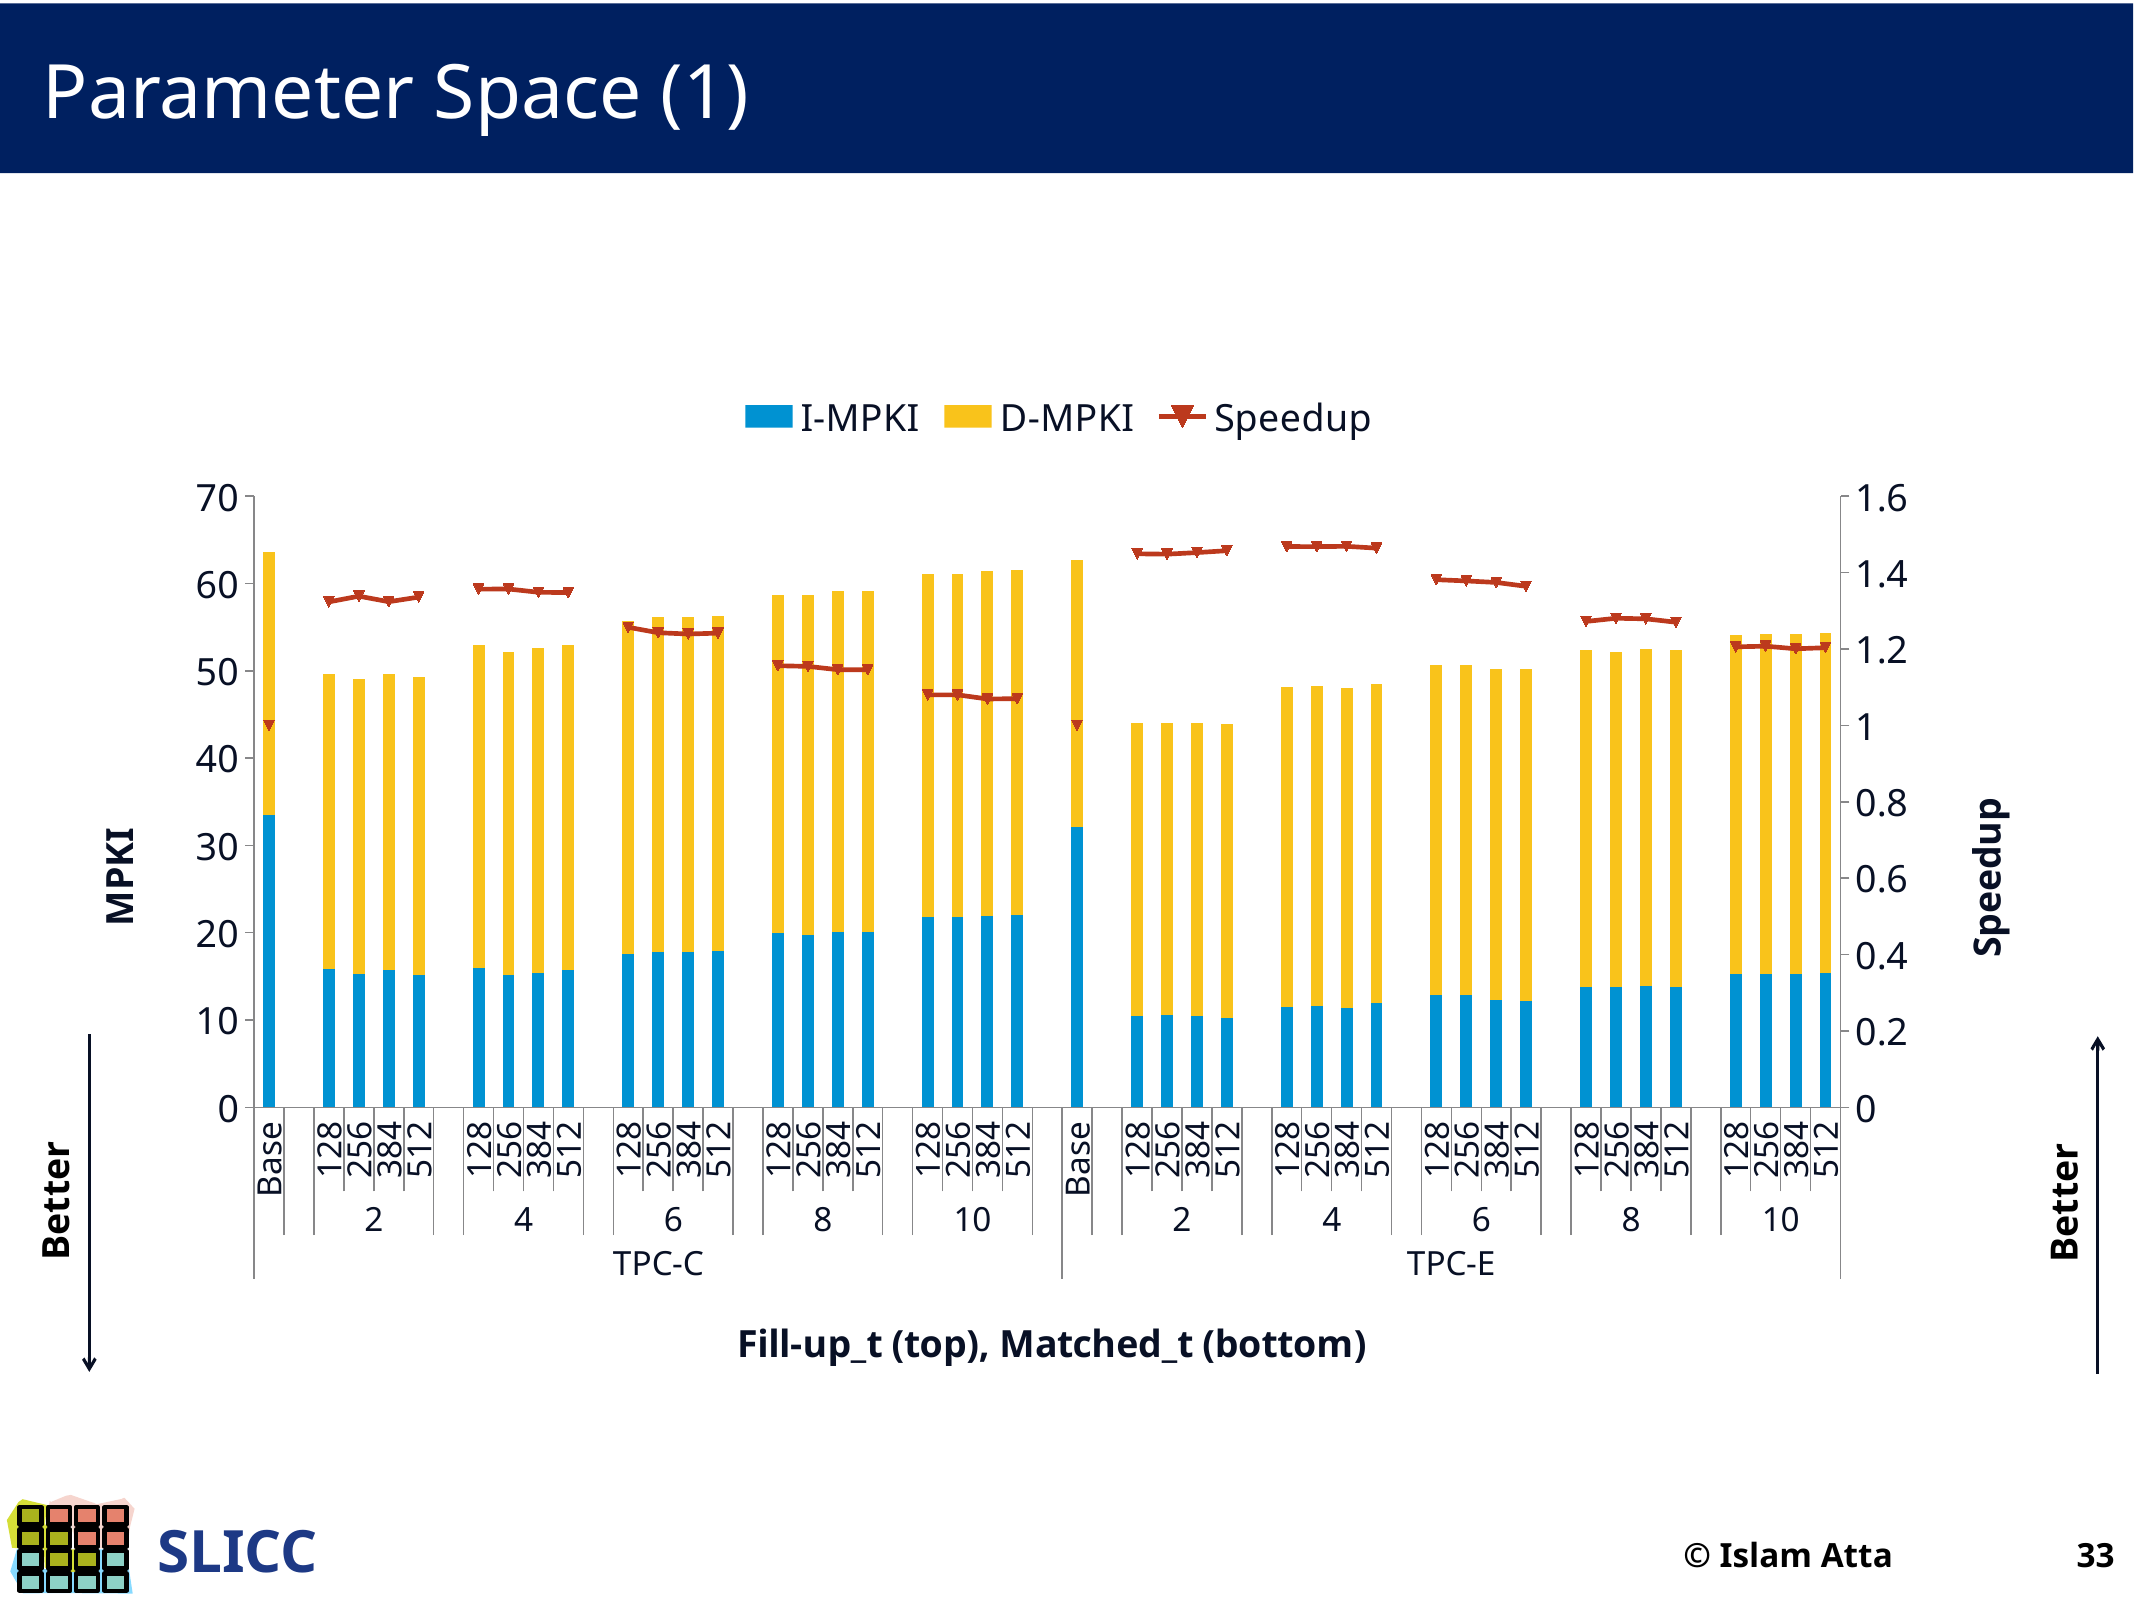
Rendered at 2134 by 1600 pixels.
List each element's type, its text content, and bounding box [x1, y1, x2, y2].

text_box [2032, 1035, 2098, 1375]
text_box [24, 1033, 90, 1373]
title Parameter Space (1) [0, 3, 2134, 174]
slide_number © Islam Atta 33 [1632, 1514, 2130, 1600]
chart [54, 371, 2064, 1405]
